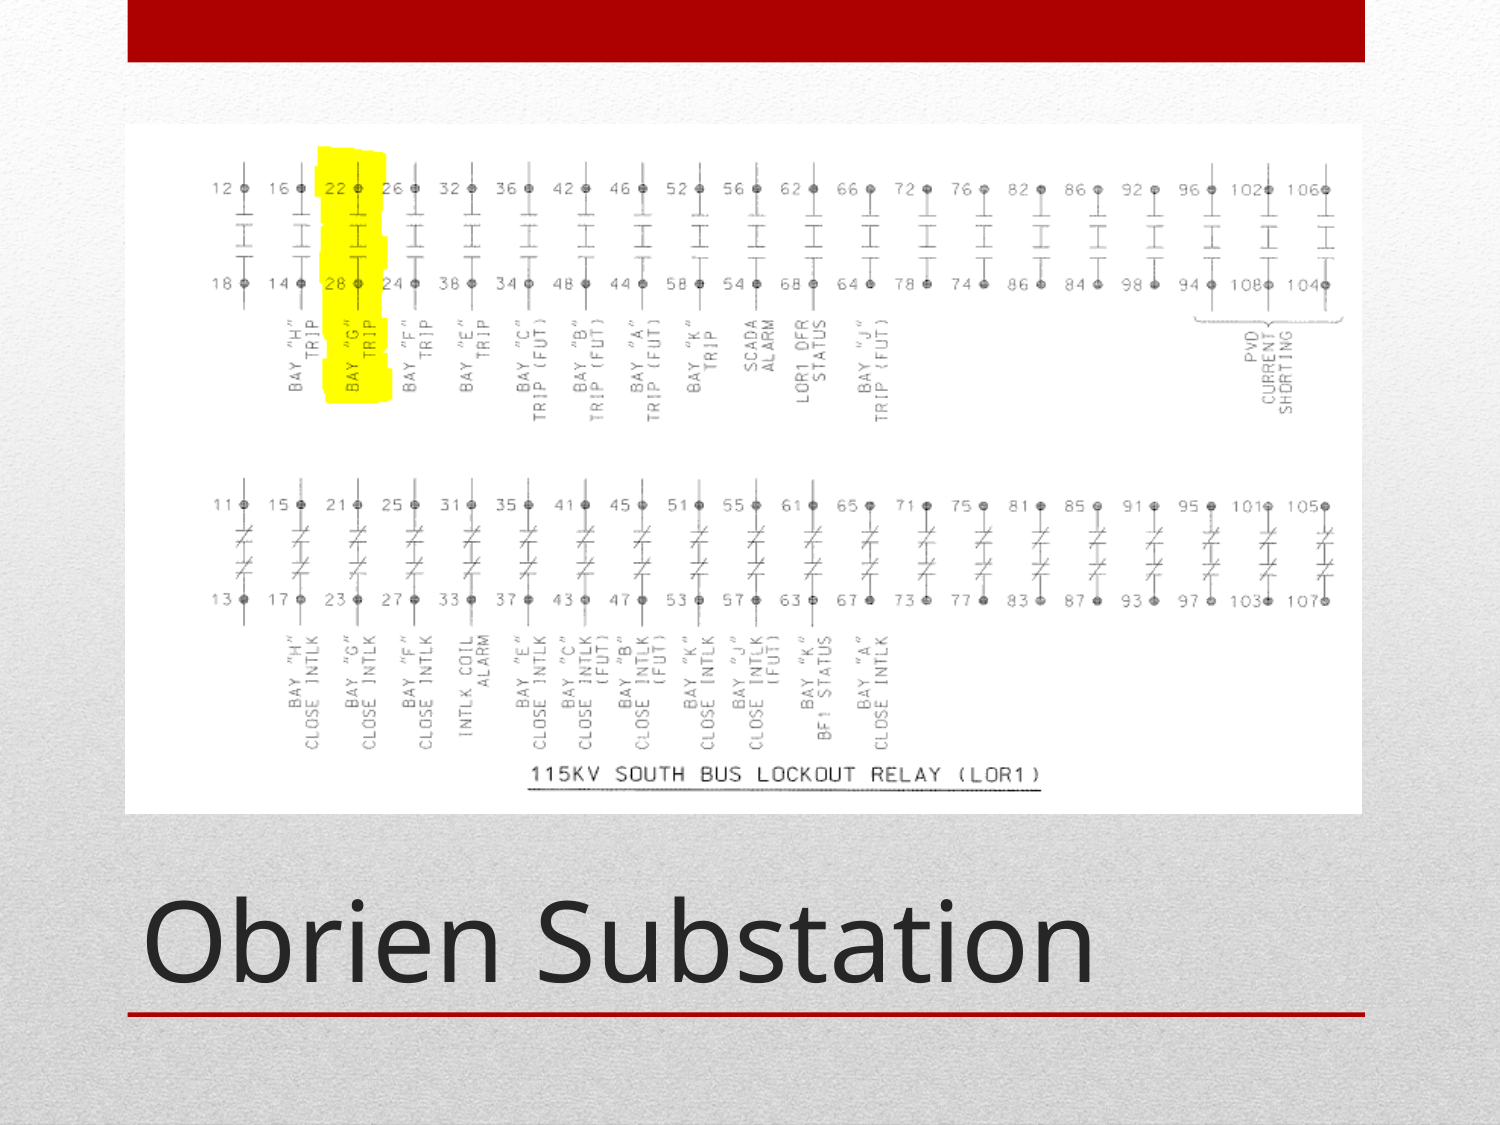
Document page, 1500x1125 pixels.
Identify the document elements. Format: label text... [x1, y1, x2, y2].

title Obrien Substation [125, 824, 1238, 1013]
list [124, 124, 1362, 814]
